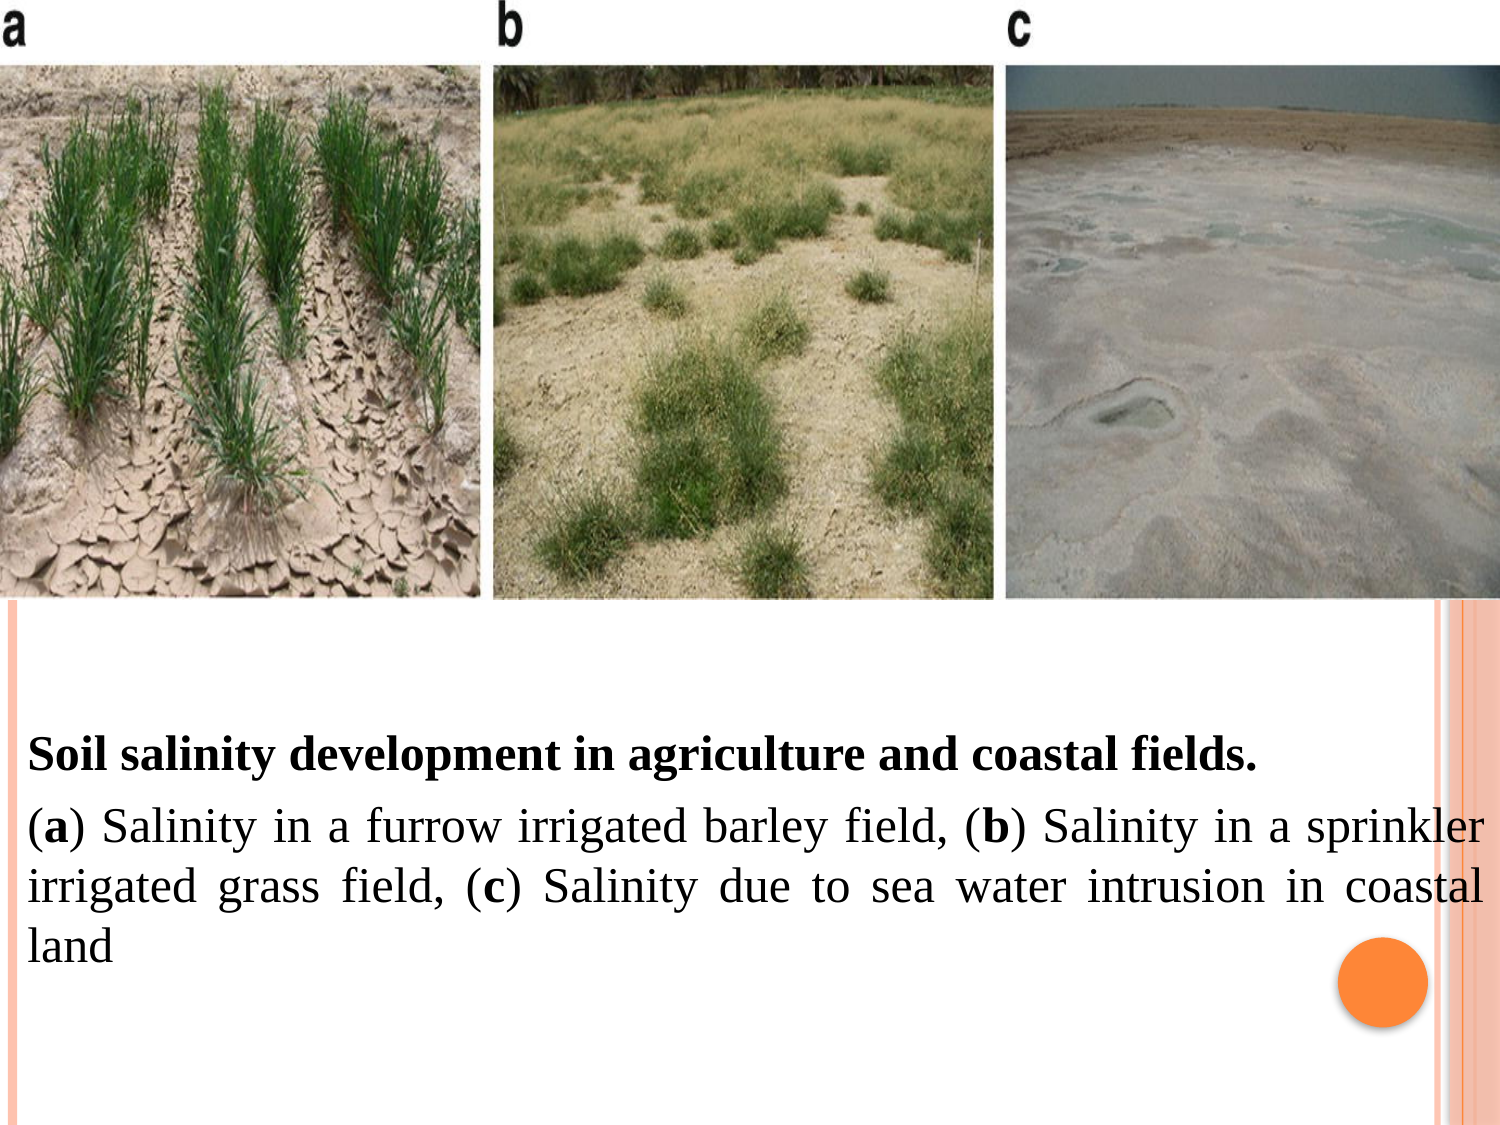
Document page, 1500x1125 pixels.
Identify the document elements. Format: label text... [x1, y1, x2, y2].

picture [0, 0, 1500, 601]
list Soil salinity development in agriculture and coastal fields. (a) Salinity in a furrow irrigated barley field, (b) Salinity in a sprinkler irrigated grass field, (c) Salinity due to sea water intrusion in coastal land [12, 712, 1500, 1028]
